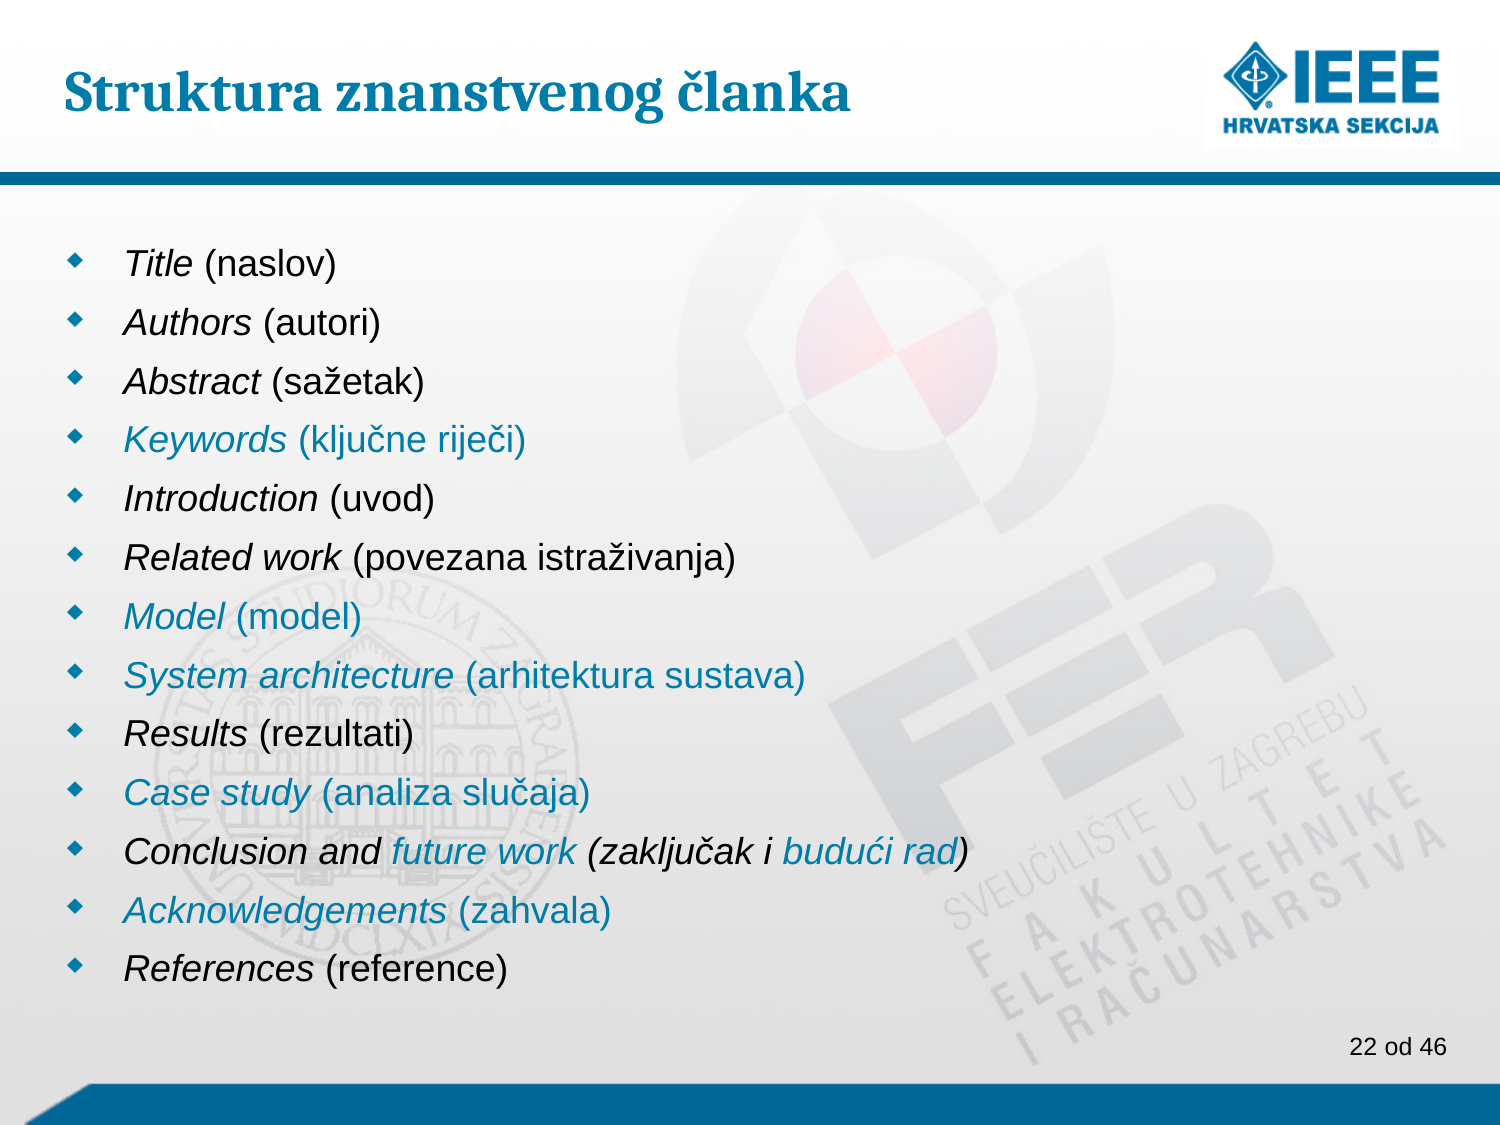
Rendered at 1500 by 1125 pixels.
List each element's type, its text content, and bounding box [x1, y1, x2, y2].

picture [0, 0, 1500, 171]
picture [0, 186, 1500, 1125]
list Title (naslov) Authors (autori) Abstract (sažetak) Keywords (ključne riječi) Introduction (uvod) Related work (povezana istraživanja) Model (model) System architecture (arhitektura sustava) Results (rezultati) Case study (analiza slučaja) Conclusion and future work (zaključak i budući rad) Acknowledgements (zahvala) References (reference) [51, 231, 1405, 1048]
title Struktura znanstvenog članka [49, 7, 1129, 169]
slide_number 22 od 46 [1149, 1022, 1463, 1086]
